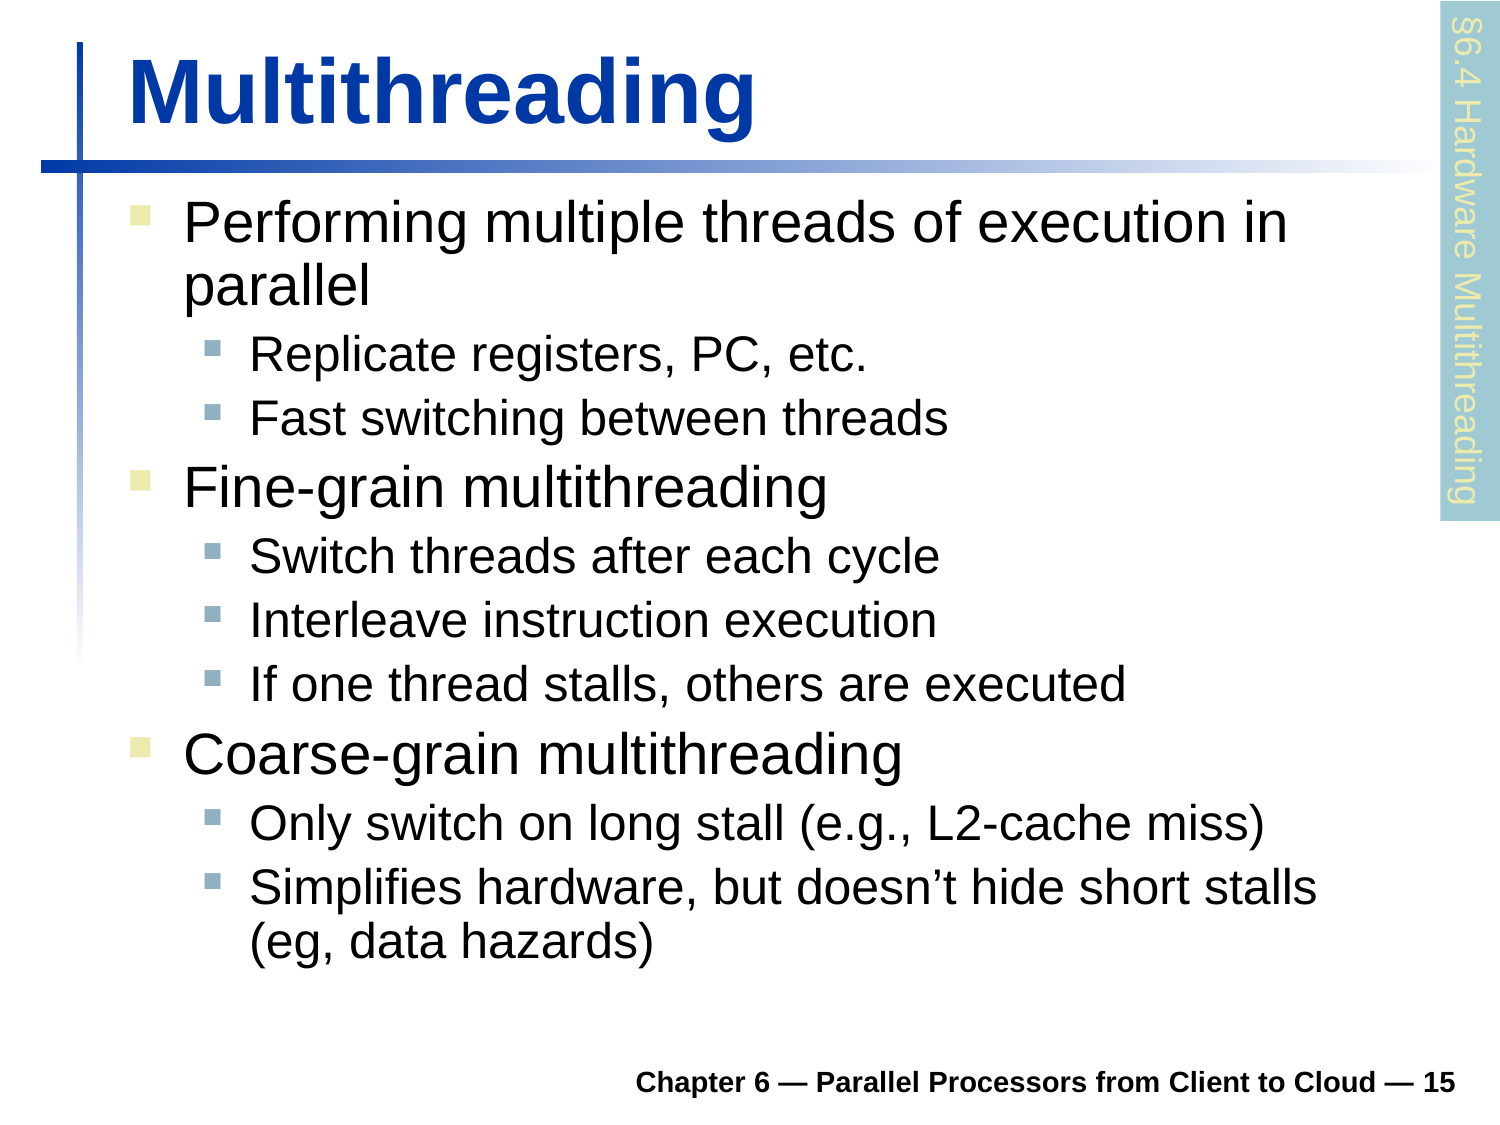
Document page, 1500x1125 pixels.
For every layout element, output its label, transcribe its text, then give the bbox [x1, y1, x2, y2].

title Multithreading [112, 23, 1440, 149]
footer Chapter 6 — Parallel Processors from Client to Cloud — 15 [277, 1046, 1471, 1106]
text_box §6.4 Hardware Multithreading [1440, 0, 1500, 521]
list Performing multiple threads of execution in parallel Replicate registers, PC, etc. Fast switching between threads Fine-grain multithreading Switch threads after each cycle Interleave instruction execution If one thread stalls, others are executed Coarse-grain multithreading Only switch on long stall (e.g., L2-cache miss) Simplifies hardware, but doesn’t hide short stalls (eg, data hazards) [112, 184, 1421, 1024]
